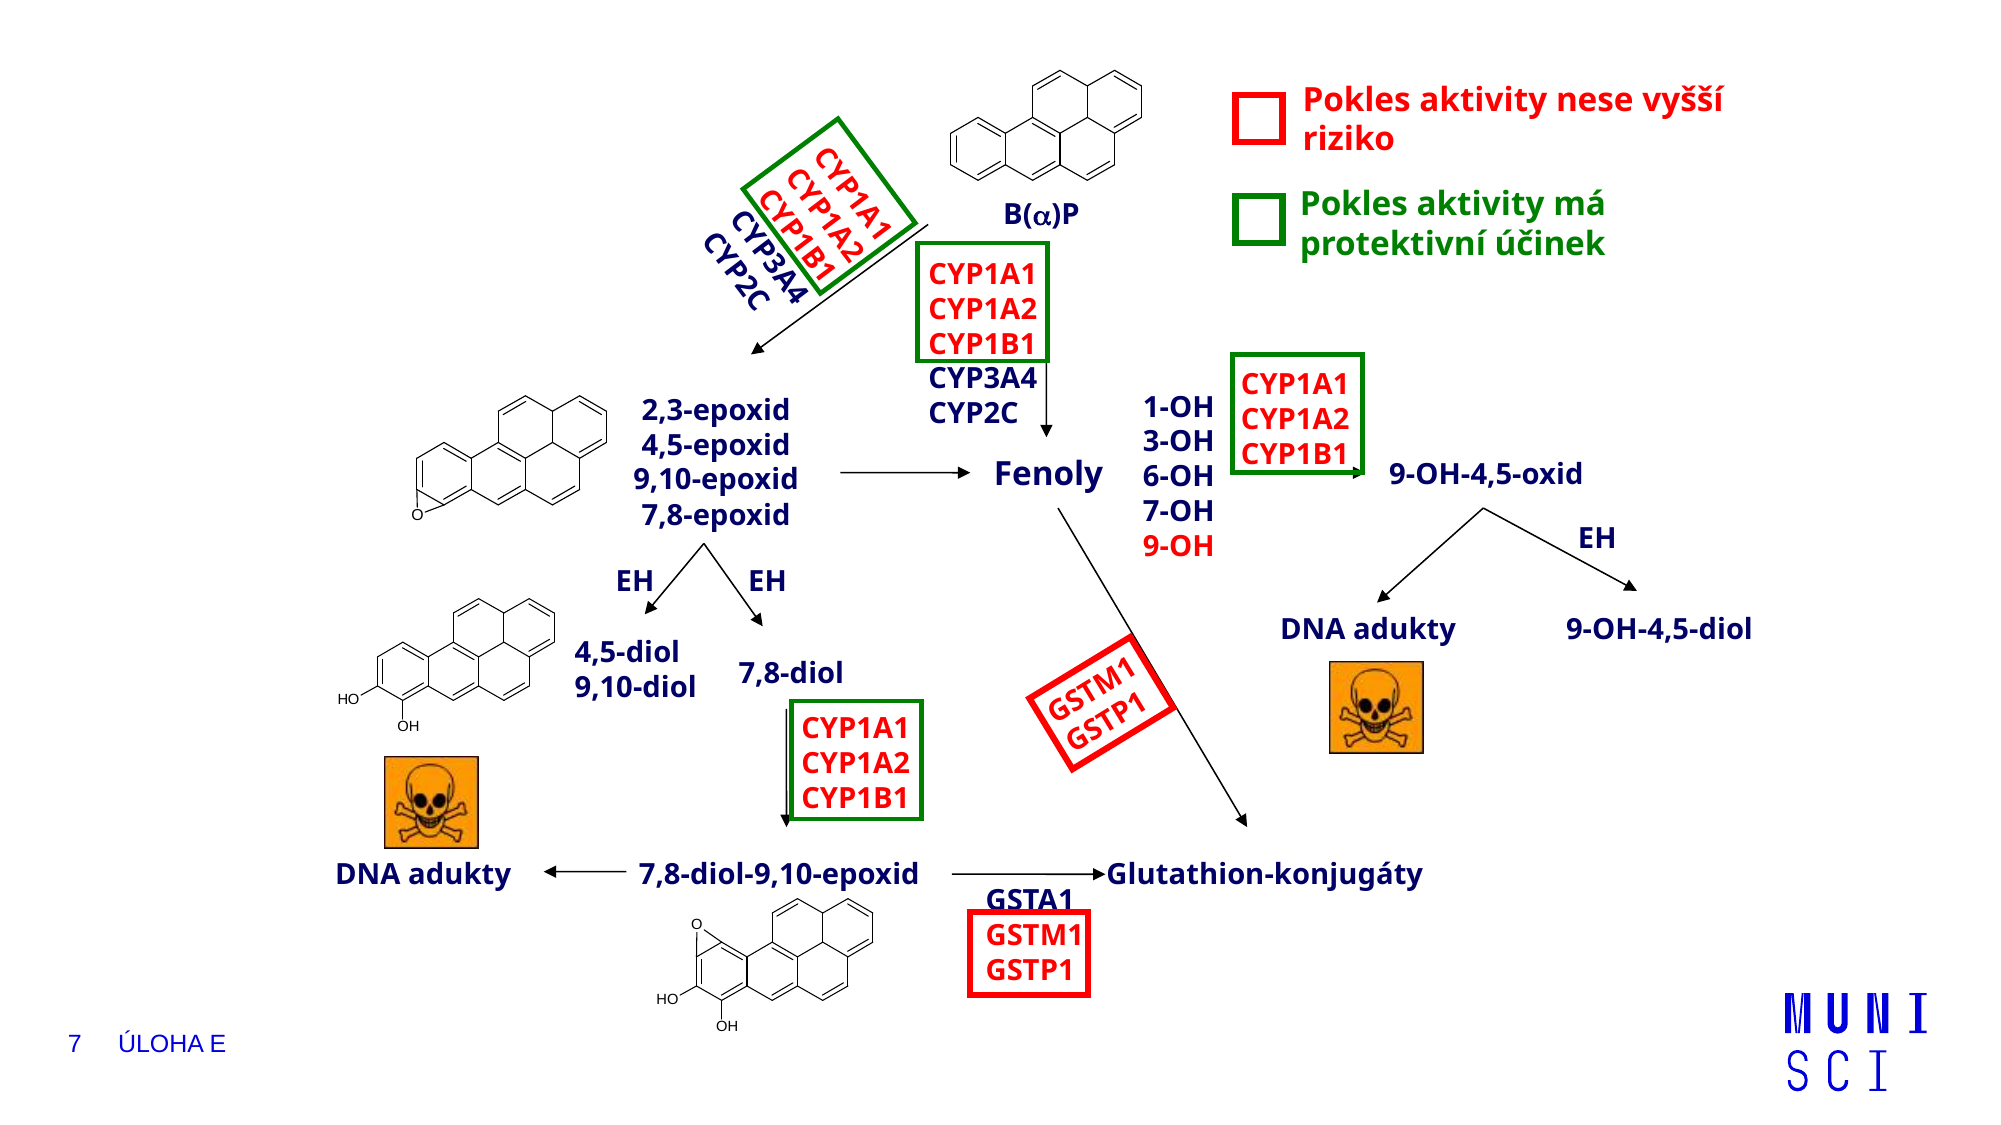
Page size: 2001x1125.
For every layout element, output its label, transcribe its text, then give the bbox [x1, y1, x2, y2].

text_box Pokles aktivity nese vyšší riziko [1287, 70, 1802, 165]
text_box [780, 814, 790, 828]
text_box GSTM1 GSTP1 [1023, 633, 1177, 773]
text_box [917, 242, 1048, 362]
text_box 9-OH-4,5-diol [1551, 602, 1768, 653]
text_box 7,8-diol-9,10-epoxid [624, 847, 935, 898]
text_box [1176, 707, 1248, 828]
text_box [543, 865, 627, 878]
text_box Glutathion-konjugáty [1091, 847, 1439, 898]
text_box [408, 387, 616, 525]
text_box [970, 912, 1089, 995]
text_box EH [733, 555, 803, 606]
text_box [743, 118, 916, 294]
picture [1329, 661, 1424, 755]
text_box [840, 466, 971, 479]
text_box EH [1563, 511, 1632, 562]
text_box Pokles aktivity má protektivní účinek [1285, 174, 1799, 270]
text_box [1235, 94, 1283, 142]
text_box 4,5-diol 9,10-diol [567, 626, 712, 711]
text_box EH [600, 555, 670, 606]
text_box CYP1A1 CYP1A2 CYP1B1 CYP3A4 CYP2C [681, 190, 917, 348]
text_box CYP1A1 CYP1A2 CYP1B1 [1226, 358, 1439, 478]
text_box [791, 700, 922, 820]
text_box GSTA1 GSTM1 GSTP1 [970, 874, 1100, 994]
picture [384, 755, 479, 849]
text_box [644, 606, 658, 615]
text_box 2,3-epoxid 4,5-epoxid 9,10-epoxid 7,8-epoxid [618, 383, 814, 539]
text_box [1029, 637, 1174, 770]
text_box 9-OH-4,5-oxid [1374, 447, 1599, 498]
text_box [1232, 354, 1363, 473]
text_box DNA adukty [1265, 602, 1472, 653]
text_box DNA adukty [320, 847, 527, 898]
text_box Fenoly [979, 444, 1119, 500]
text_box [751, 342, 765, 355]
text_box [1377, 507, 1484, 603]
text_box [656, 890, 882, 1036]
text_box [1235, 196, 1283, 244]
text_box CYP1A1 CYP1A2 CYP1B1 CYP3A4 CYP2C [913, 247, 1053, 438]
slide_number 7 [67, 1021, 110, 1063]
footer Úloha E [118, 1021, 1418, 1063]
text_box CYP1A1 CYP1A2 CYP1B1 [786, 702, 1000, 822]
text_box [337, 590, 563, 736]
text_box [942, 61, 1151, 190]
text_box 1-OH 3-OH 6-OH 7-OH 9-OH [1128, 380, 1230, 570]
text_box B(a)P [988, 198, 1095, 238]
text_box [1583, 562, 1637, 591]
text_box 7,8-diol [723, 647, 859, 697]
text_box [748, 606, 763, 627]
